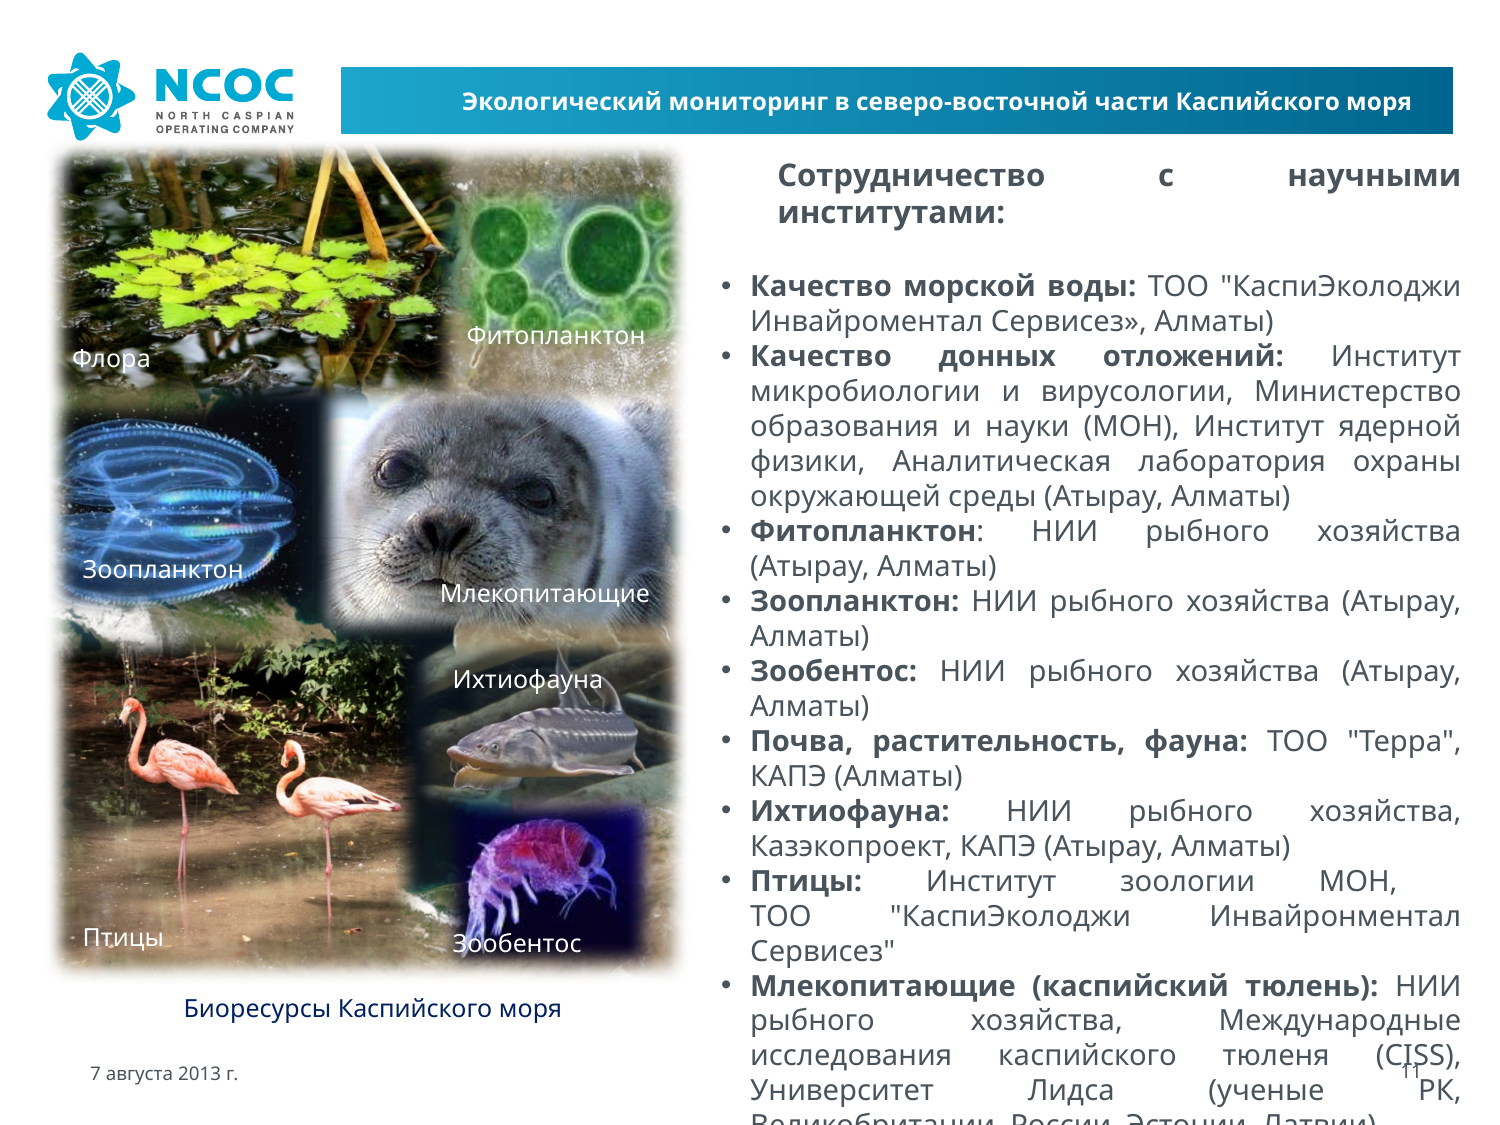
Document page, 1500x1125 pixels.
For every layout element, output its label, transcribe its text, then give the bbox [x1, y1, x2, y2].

text_box Сотрудничество с научными институтами: Качество морской воды: ТОО "КаспиЭколоджи Инвайроментал Сервисез», Алматы) Качество донных отложений: Институт микробиологии и вирусологии, Министерство образования и науки (МОН), Институт ядерной физики, Аналитическая лаборатория охраны окружающей среды (Атырау, Алматы) Фитопланктон: НИИ рыбного хозяйства (Атырау, Алматы) Зоопланктон: НИИ рыбного хозяйства (Атырау, Алматы) Зообентос: НИИ рыбного хозяйства (Атырау, Алматы) Почва, растительность, фауна: ТОО "Терра", КАПЭ (Алматы) Ихтиофауна: НИИ рыбного хозяйства, Казэкопроект, КАПЭ (Атырау, Алматы) Птицы: Институт зоологии МОН, ТОО "КаспиЭколоджи Инвайронментал Сервисез" Млекопитающие (каспийский тюлень): НИИ рыбного хозяйства, Международные исследования каспийского тюленя (CISS), Университет Лидса (ученые РК, Великобритании, России, Эстонии, Латвии) [706, 147, 1477, 1125]
slide_number 7 августа 2013 г. [75, 1042, 493, 1103]
list Экологический мониторинг в северо-восточной части Каспийского моря [377, 67, 1428, 133]
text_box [46, 140, 690, 1032]
